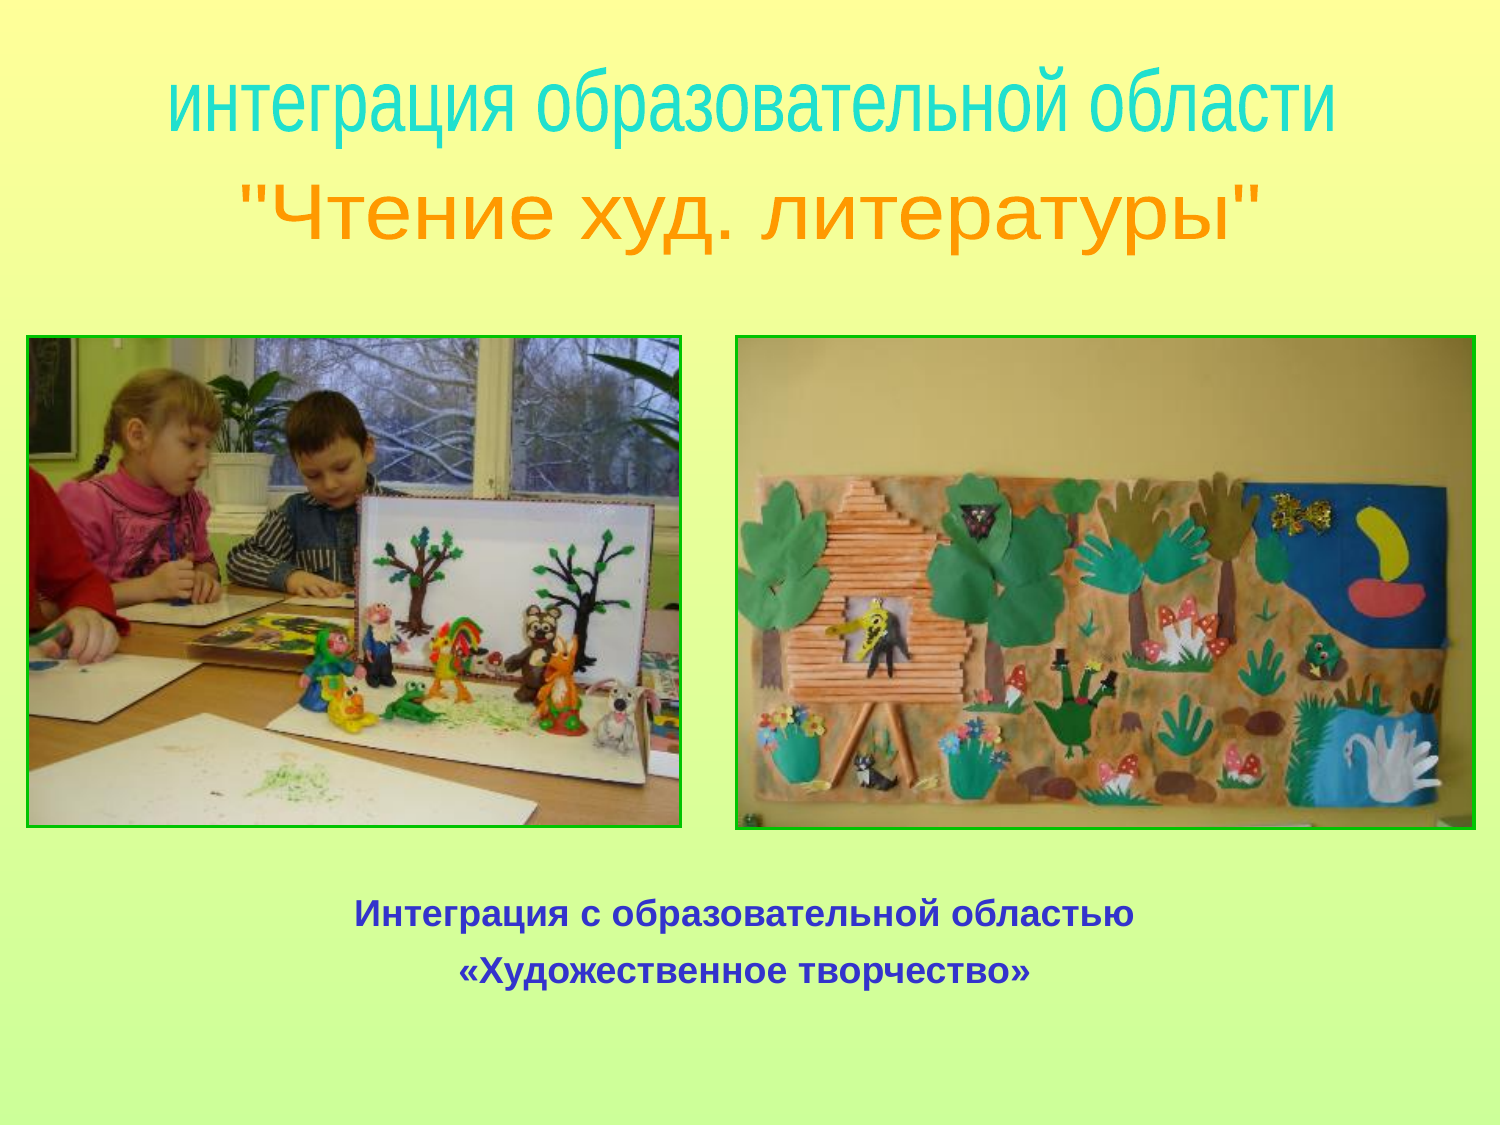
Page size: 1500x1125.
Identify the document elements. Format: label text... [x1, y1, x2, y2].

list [738, 337, 1473, 828]
picture [29, 337, 680, 826]
text_box Интеграция с образовательной областью «Художественное творчество» [88, 881, 1412, 999]
